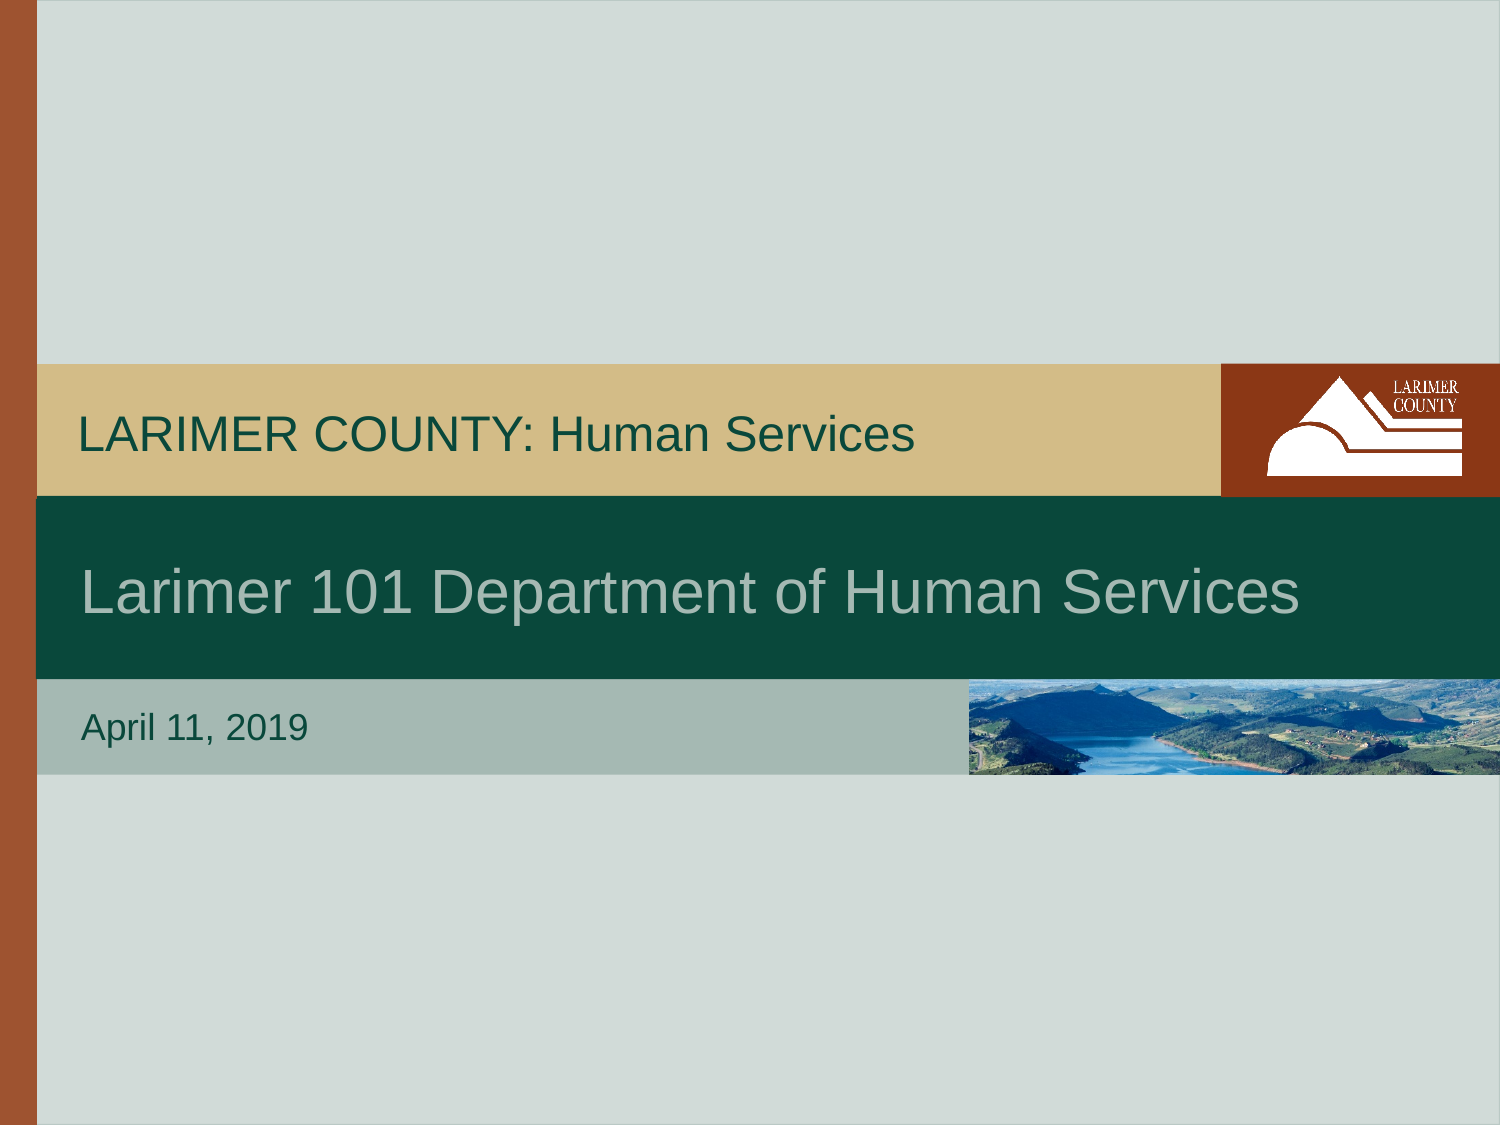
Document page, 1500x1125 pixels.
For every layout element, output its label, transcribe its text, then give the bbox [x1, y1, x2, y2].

picture [968, 679, 1500, 776]
text_box [0, 0, 37, 1125]
text_box [37, 775, 1500, 1125]
text_box [37, 0, 1500, 364]
text_box [37, 680, 965, 775]
text_box LARIMER COUNTY: Human Services [62, 394, 1202, 470]
text_box [1221, 363, 1500, 498]
text_box Larimer 101 Department of Human Services [35, 498, 1500, 680]
picture [1267, 376, 1463, 477]
text_box [37, 364, 1221, 495]
text_box April 11, 2019 [65, 695, 963, 756]
